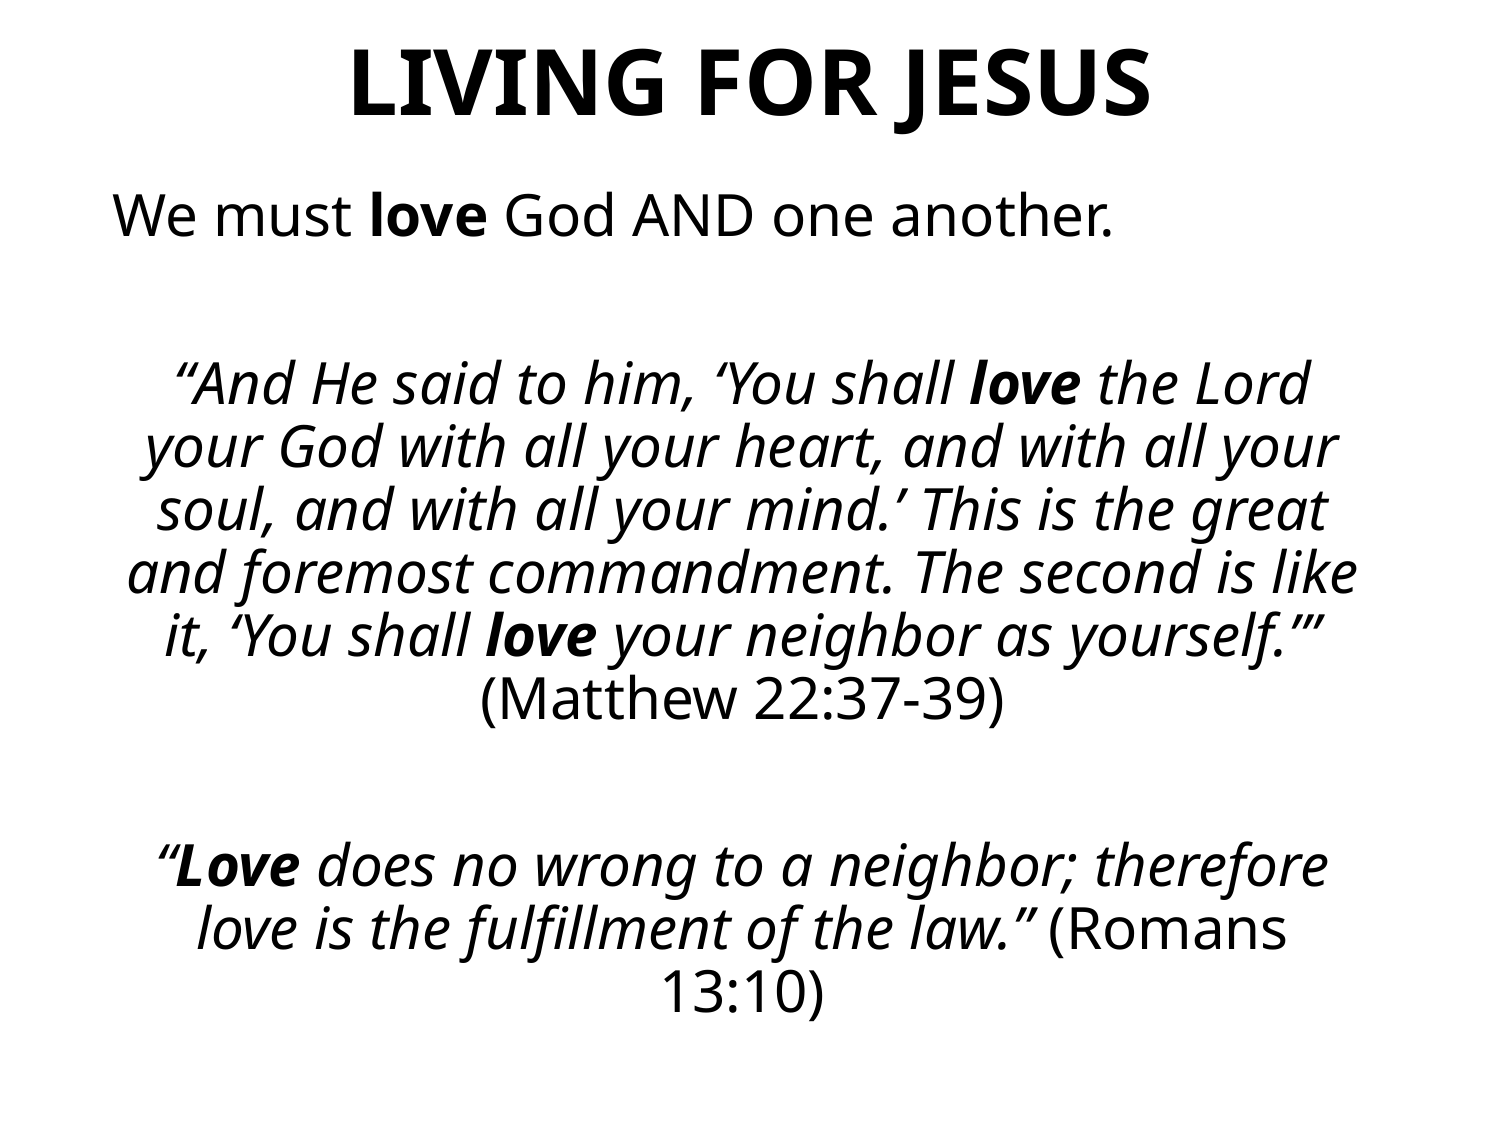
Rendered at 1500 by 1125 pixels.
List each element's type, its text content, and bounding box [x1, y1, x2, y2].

title LIVING FOR JESUS [112, 0, 1388, 144]
subtitle We must love God AND one another. “And He said to him, ‘You shall love the Lord your God with all your heart, and with all your soul, and with all your mind.’ This is the great and foremost commandment. The second is like it, ‘You shall love your neighbor as yourself.’” (Matthew 22:37-39) “Love does no wrong to a neighbor; therefore love is the fulfillment of the law.” (Romans 13:10) [97, 179, 1388, 1033]
